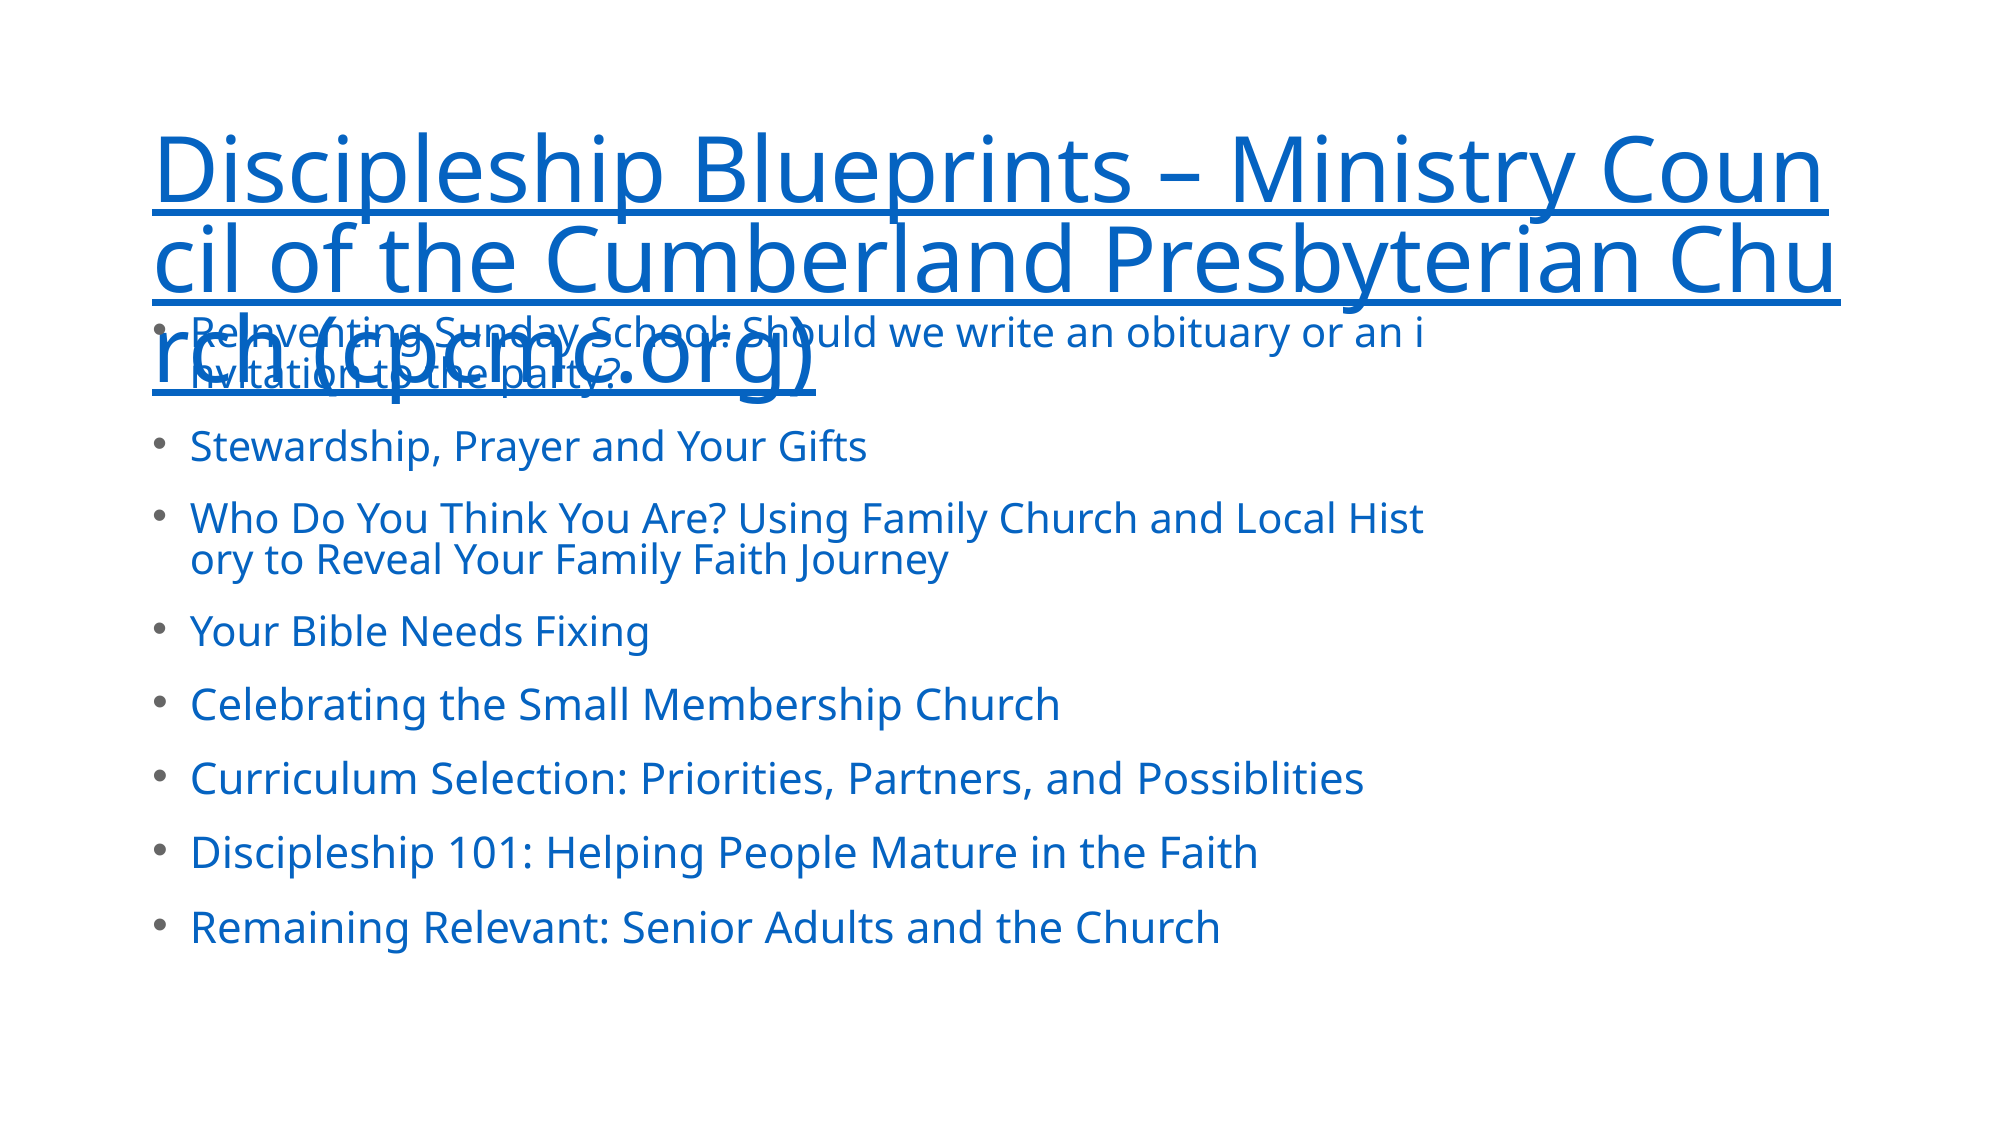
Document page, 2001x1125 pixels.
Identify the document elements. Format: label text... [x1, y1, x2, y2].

list Reinventing Sunday School: Should we write an obituary or an invitation to the party? Stewardship, Prayer and Your Gifts Who Do You Think You Are? Using Family Church and Local History to Reveal Your Family Faith Journey Your Bible Needs Fixing Celebrating the Small Membership Church Curriculum Selection: Priorities, Partners, and Possiblities Discipleship 101: Helping People Mature in the Faith Remaining Relevant: Senior Adults and the Church [137, 299, 1459, 1014]
title Discipleship Blueprints – Ministry Council of the Cumberland Presbyterian Church (cpcmc.org) [137, 59, 1863, 278]
